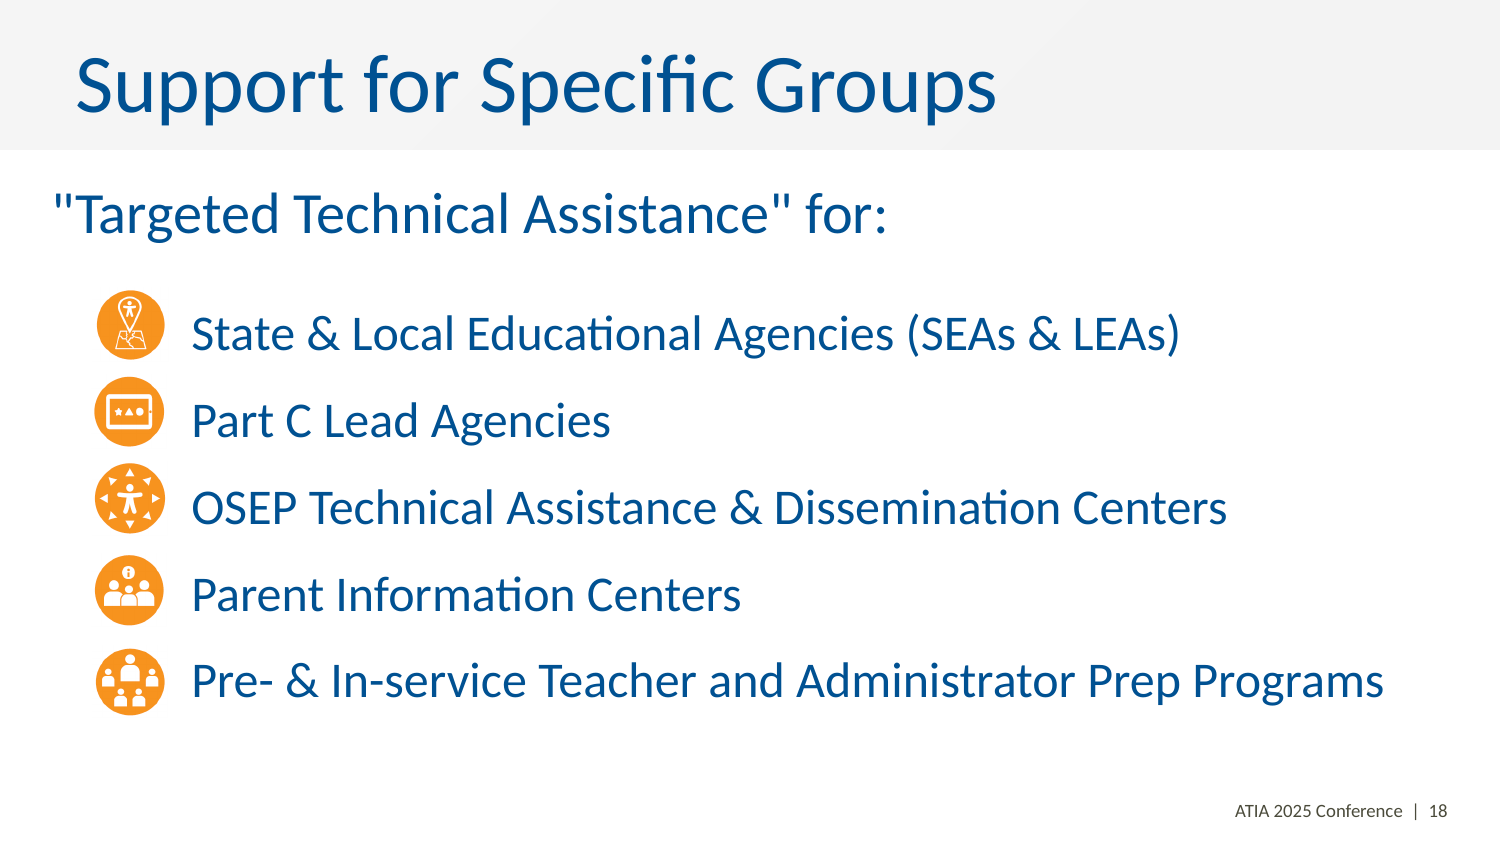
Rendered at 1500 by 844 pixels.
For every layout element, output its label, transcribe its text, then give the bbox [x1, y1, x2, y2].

list State & Local Educational Agencies (SEAs & LEAs) Part C Lead Agencies OSEP Technical Assistance & Dissemination Centers Parent Information Centers Pre- & In-service Teacher and Administrator Prep Programs [75, 287, 1423, 769]
picture [91, 553, 167, 628]
picture [91, 374, 167, 449]
picture [92, 645, 168, 718]
title Support for Specific Groups [75, 32, 1383, 138]
picture [92, 461, 168, 536]
text_box "Targeted Technical Assistance" for: [36, 167, 918, 253]
picture [92, 287, 169, 362]
